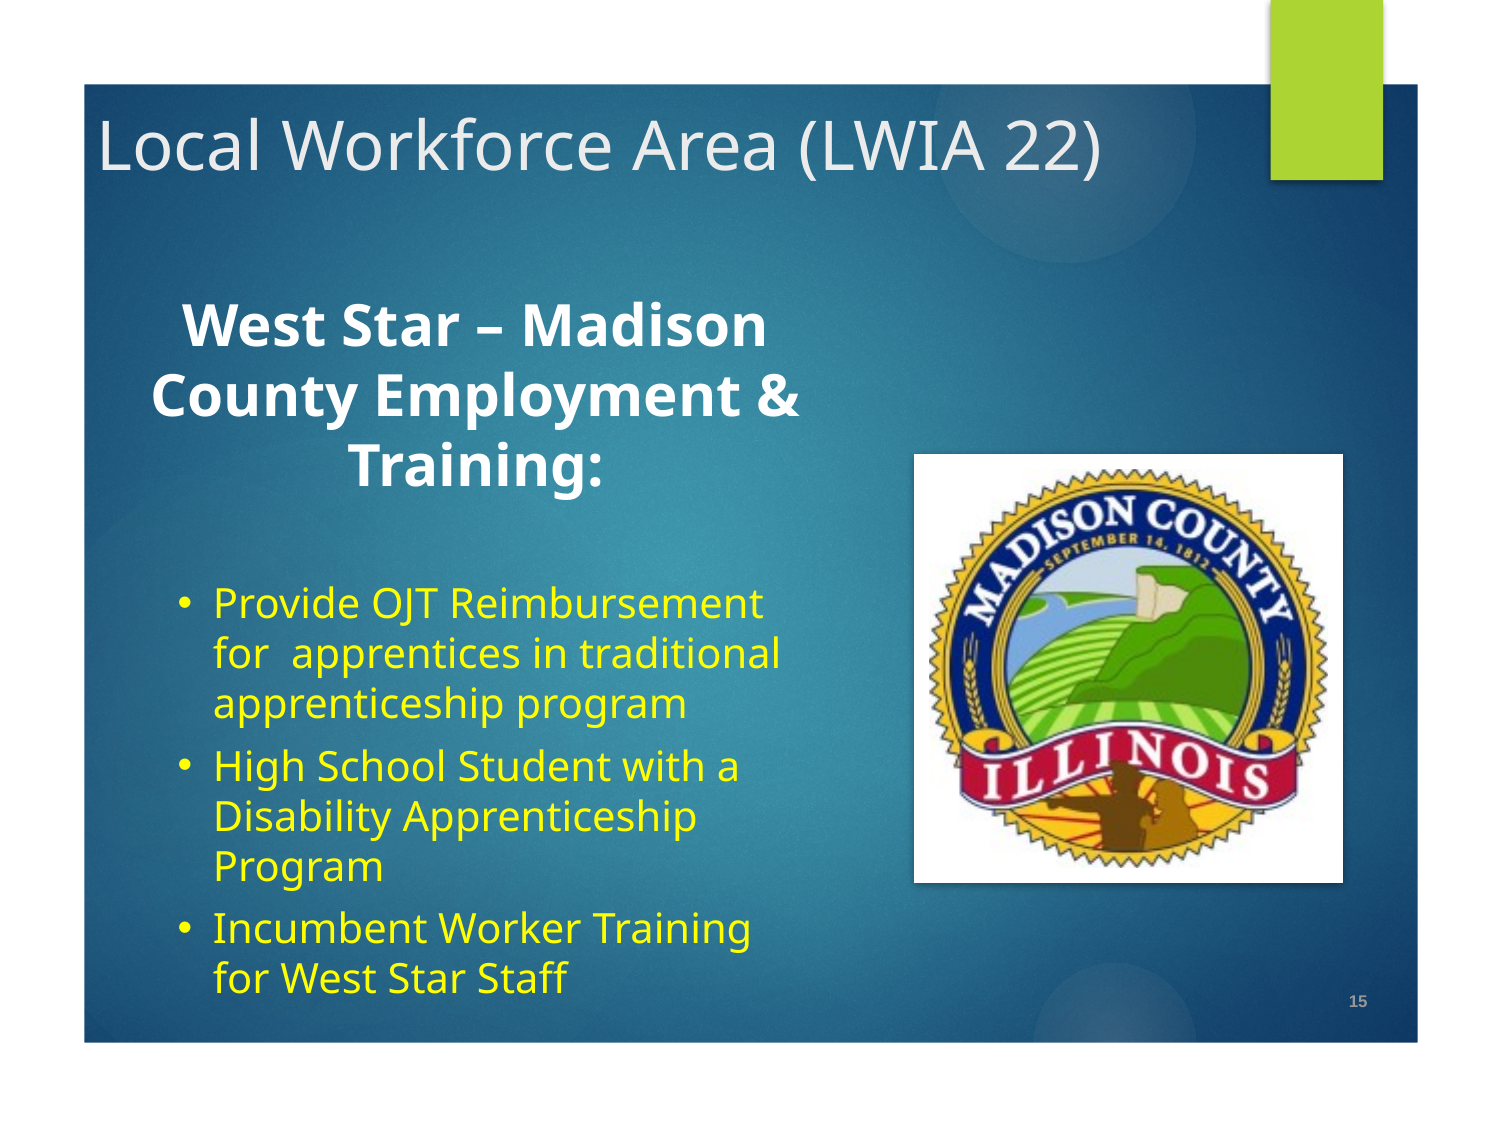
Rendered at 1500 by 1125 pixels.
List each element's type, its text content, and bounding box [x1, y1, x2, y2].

text_box Local Workforce Area (LWIA 22) [79, 103, 1219, 270]
text_box West Star – Madison County Employment & Training: Provide OJT Reimbursement for apprentices in traditional apprenticeship program High School Student with a Disability Apprenticeship Program Incumbent Worker Training for West Star Staff [134, 270, 818, 1020]
text_box 15 [1328, 982, 1389, 1020]
picture [928, 468, 1329, 869]
